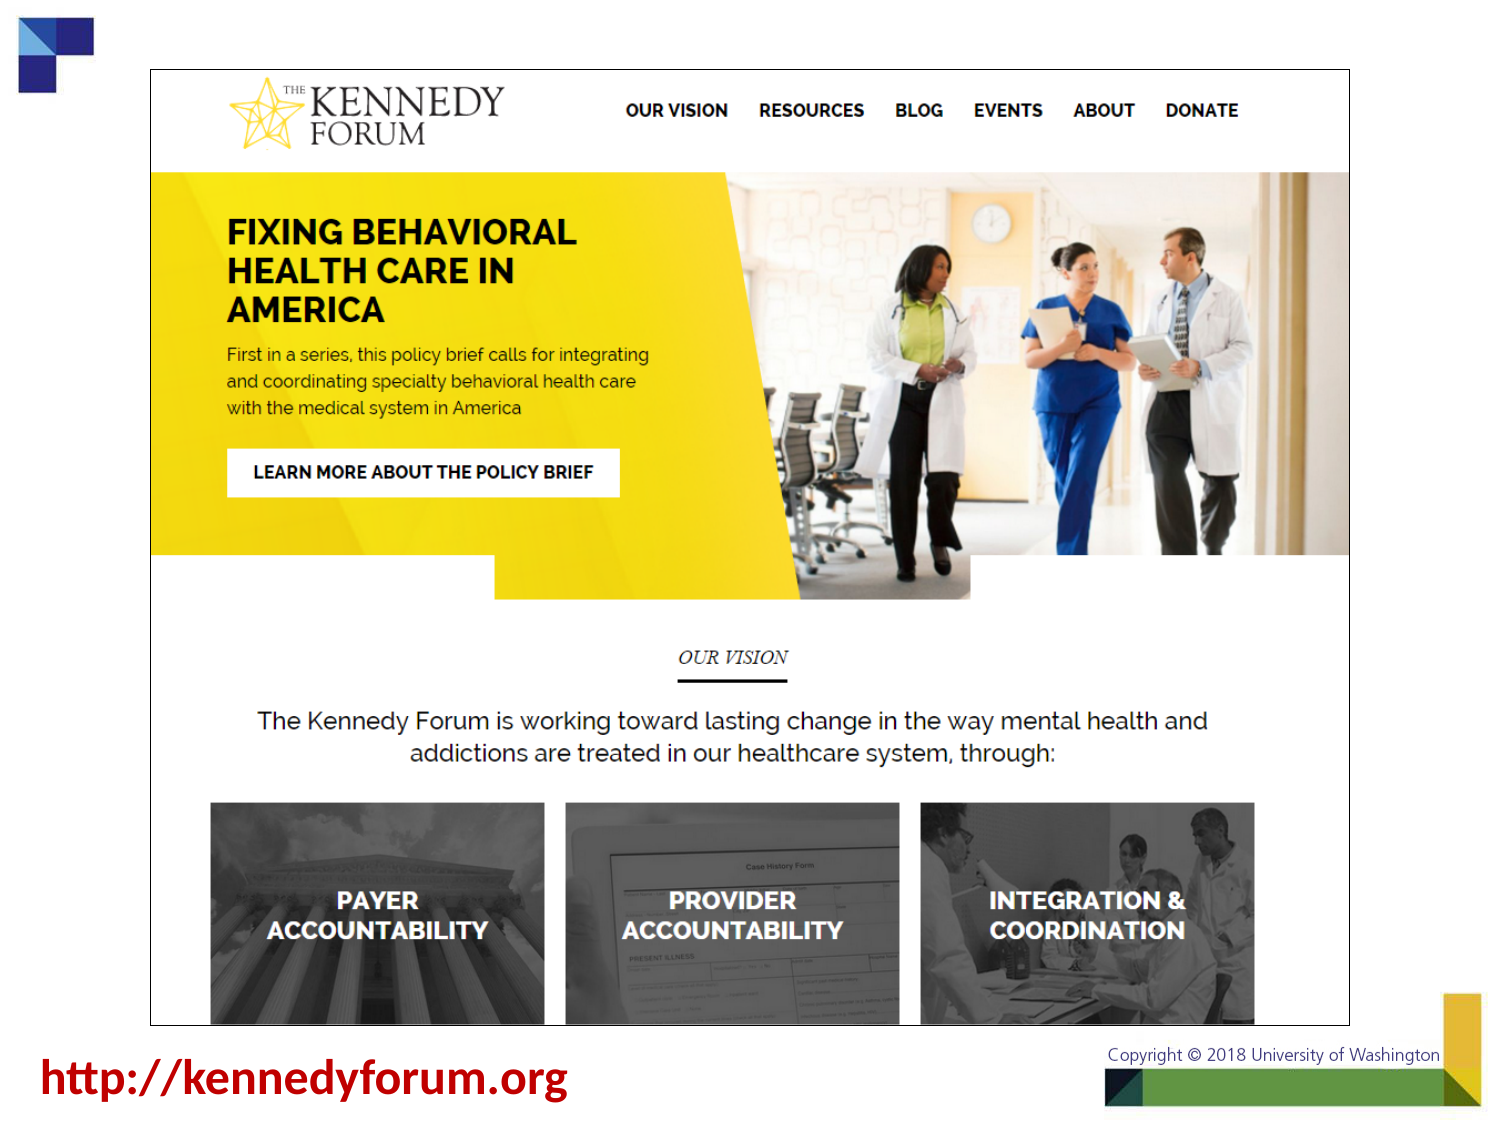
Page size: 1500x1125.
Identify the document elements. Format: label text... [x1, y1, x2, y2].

text_box http://kennedyforum.org [24, 1036, 1050, 1112]
picture [0, 0, 1500, 1125]
